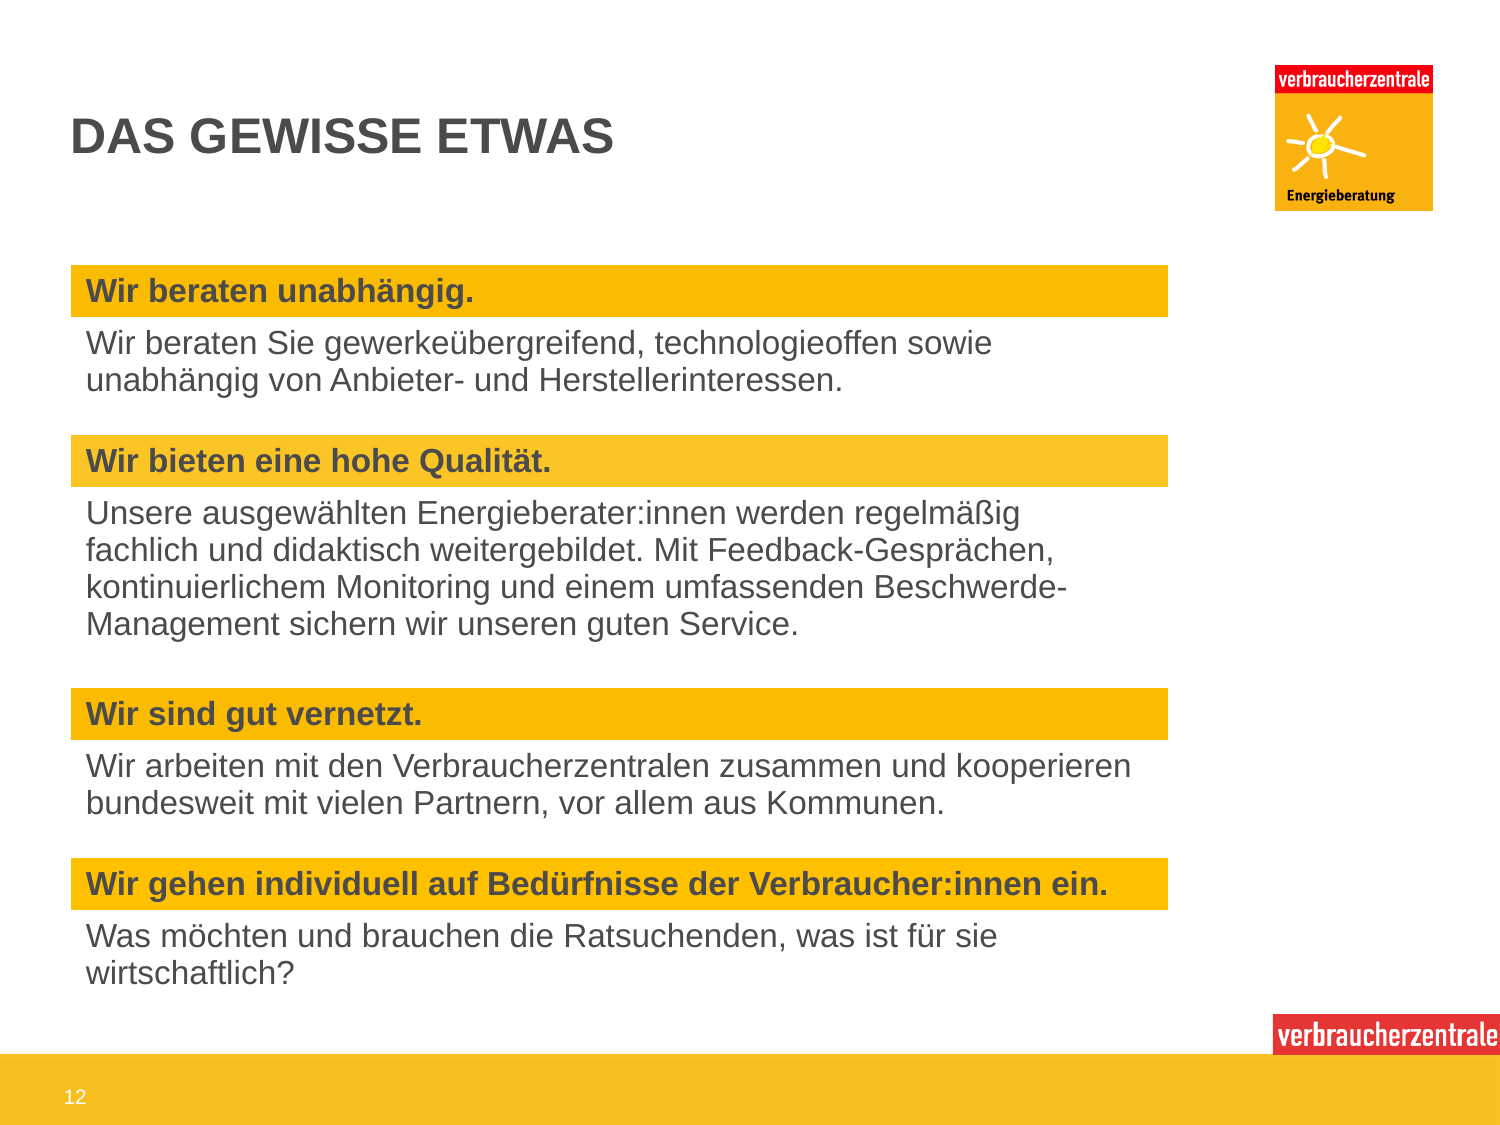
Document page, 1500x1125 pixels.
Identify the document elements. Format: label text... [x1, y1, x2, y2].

table_cell Wir sind gut vernetzt. [71, 688, 1168, 740]
table_cell Wir arbeiten mit den Verbraucherzentralen zusammen und kooperieren bundesweit mit vielen Partnern, vor allem aus Kommunen. [71, 740, 1168, 858]
table_cell Unsere ausgewählten Energieberater:innen werden regelmäßig fachlich und didaktisch weitergebildet. Mit Feedback-Gesprächen, kontinuierlichem Monitoring und einem umfassenden Beschwerde-Management sichern wir unseren guten Service. [71, 487, 1168, 688]
picture [1275, 65, 1433, 211]
table_cell Was möchten und brauchen die Ratsuchenden, was ist für sie wirtschaftlich? [71, 910, 1168, 999]
table_header Wir beraten unabhängig. [71, 265, 1168, 317]
table_cell Wir gehen individuell auf Bedürfnisse der Verbraucher:innen ein. [71, 858, 1168, 910]
table_cell Wir bieten eine hohe Qualität. [71, 435, 1168, 487]
table_cell Wir beraten Sie gewerkeübergreifend, technologieoffen sowie unabhängig von Anbieter- und Herstellerinteressen. [71, 317, 1168, 435]
title Das gewisse etwas [70, 66, 1253, 211]
